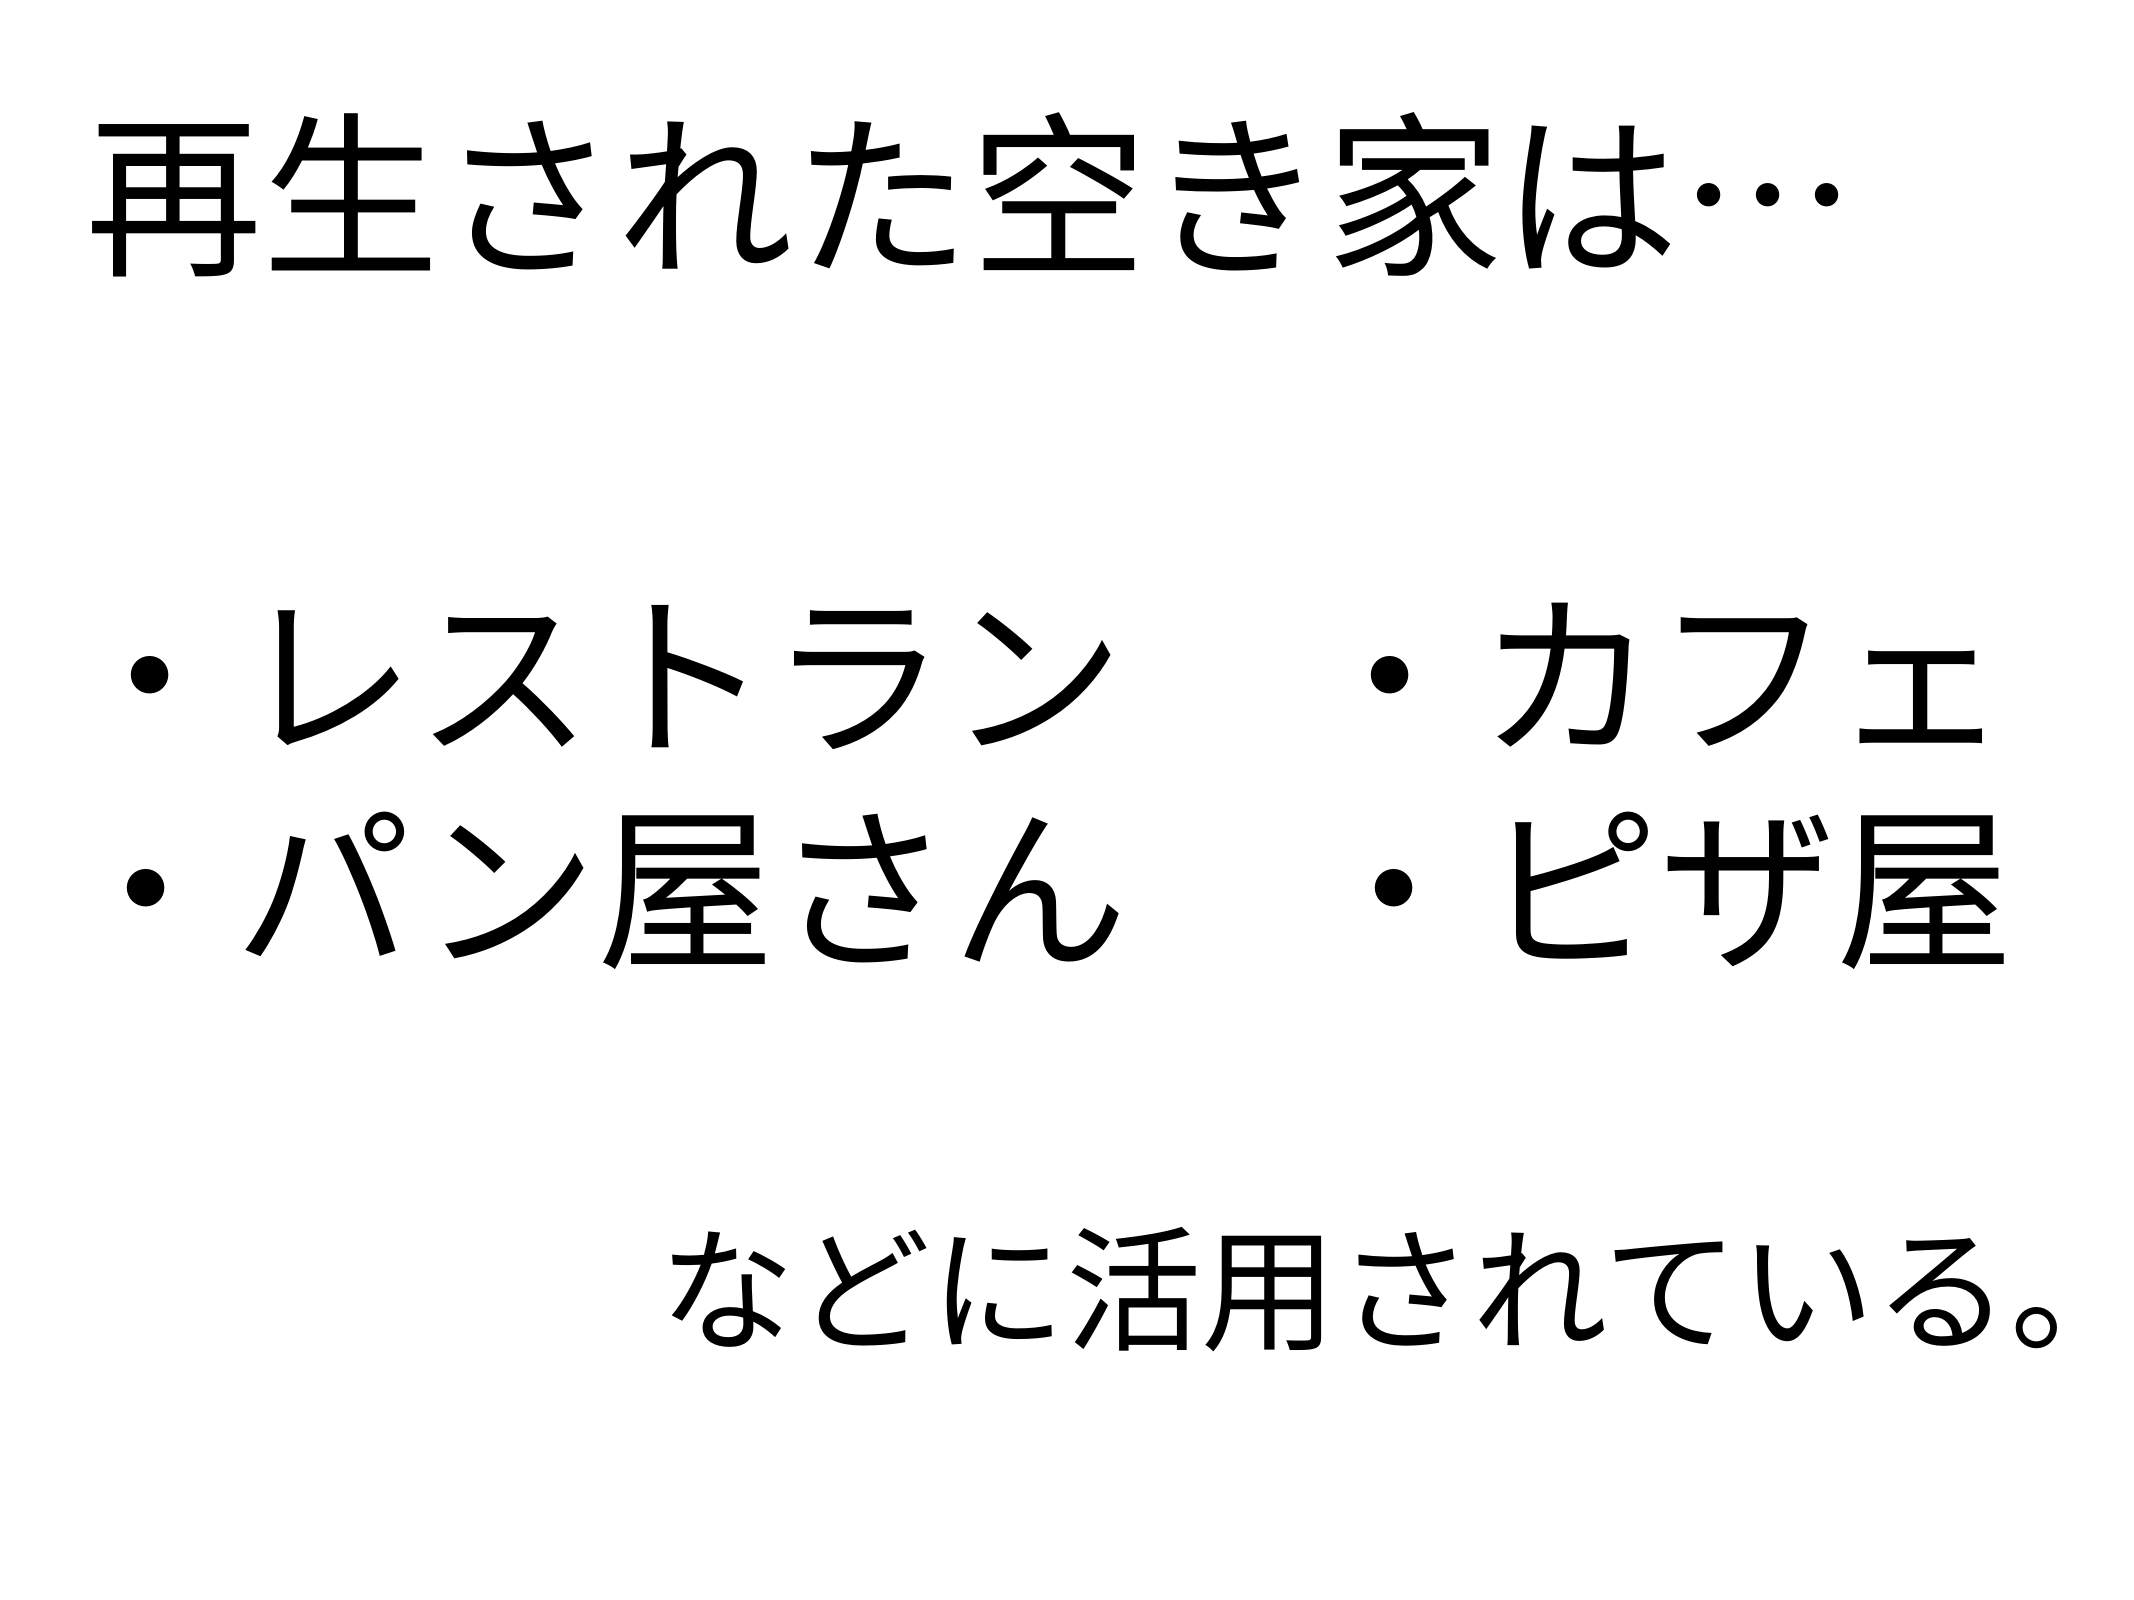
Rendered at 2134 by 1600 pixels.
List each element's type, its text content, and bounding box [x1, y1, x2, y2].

text_box などに活用されている。 [651, 1197, 2134, 1377]
text_box ・レストラン ・カフェ ・パン屋さん ・ピザ屋 [4, 557, 2067, 999]
text_box 再生された空き家は… [77, 76, 1865, 306]
